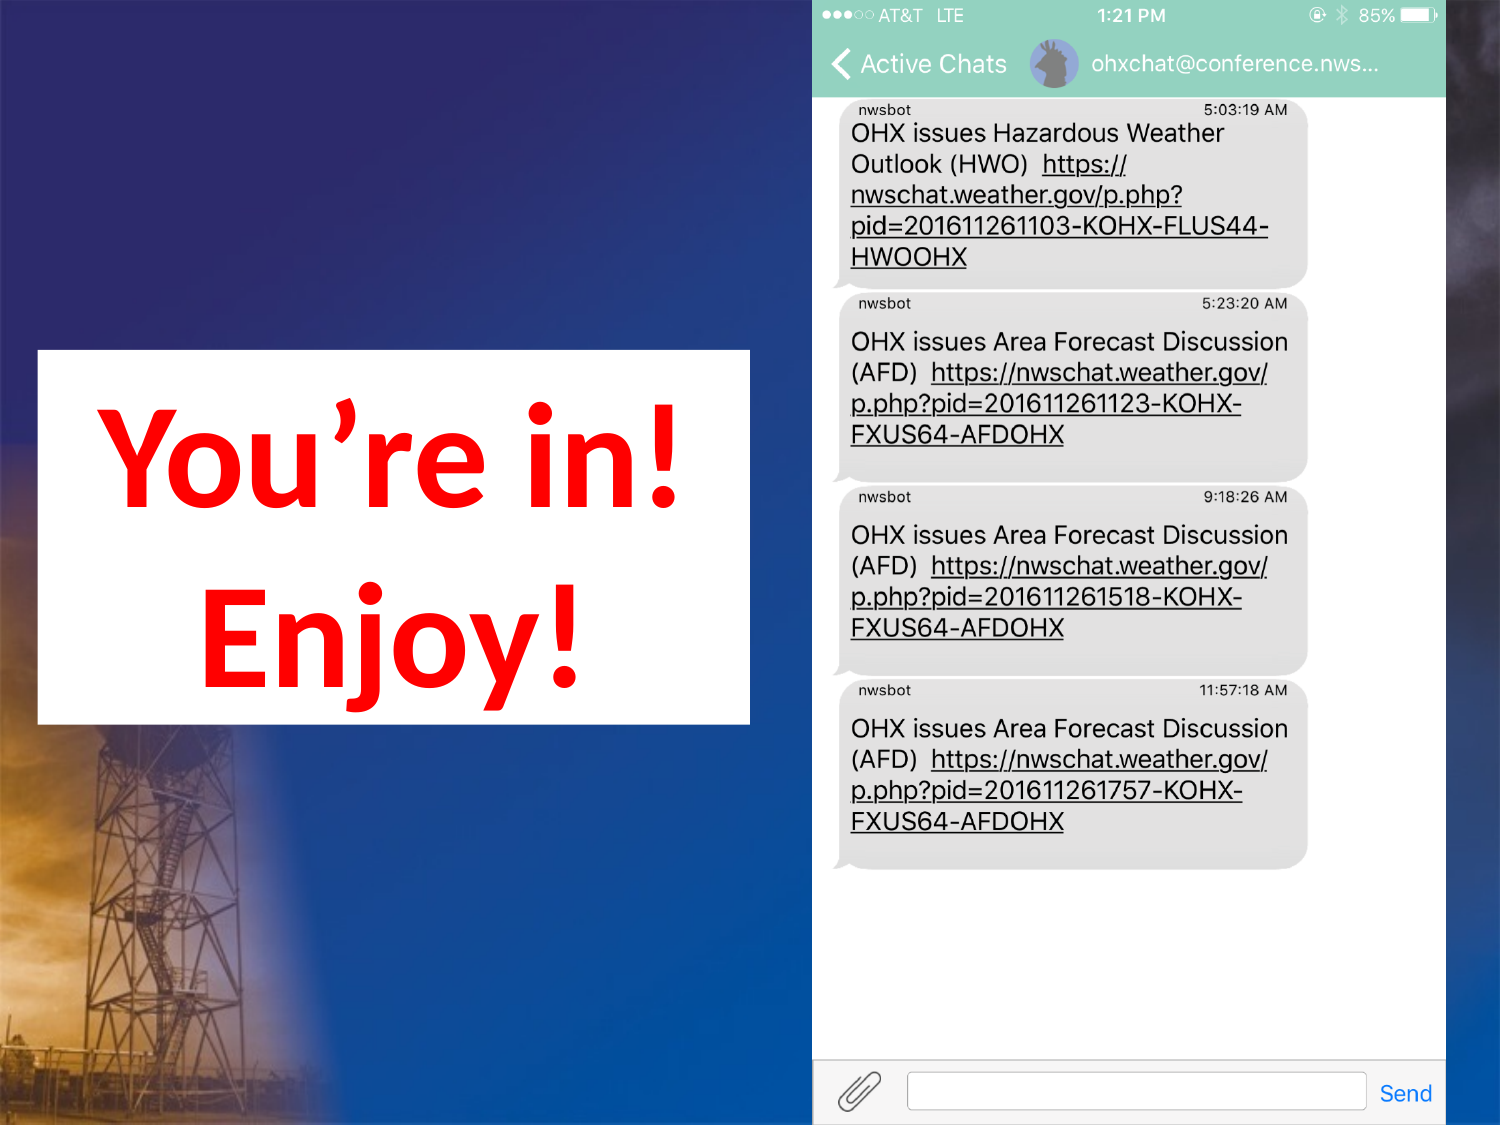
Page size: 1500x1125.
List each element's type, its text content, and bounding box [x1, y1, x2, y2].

text_box You’re in! Enjoy! [37, 349, 750, 725]
picture [0, 0, 1500, 1125]
